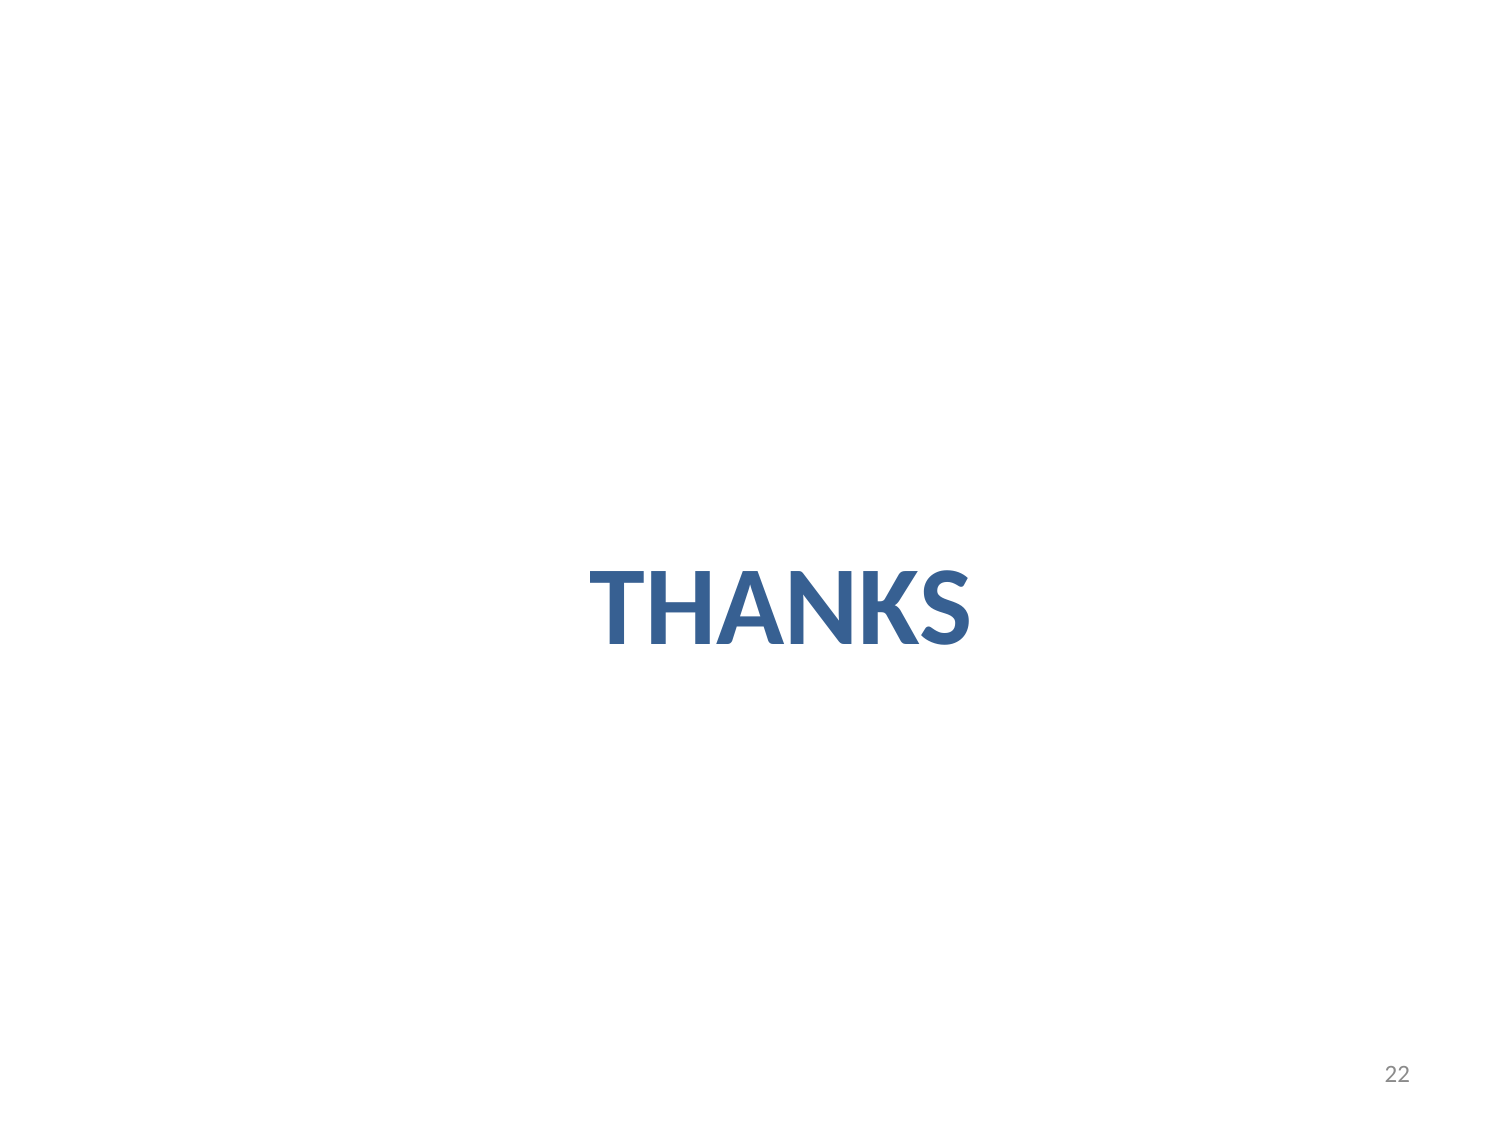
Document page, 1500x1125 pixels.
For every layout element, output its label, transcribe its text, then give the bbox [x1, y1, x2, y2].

slide_number 22 [1074, 1042, 1425, 1103]
text_box THANKS [299, 524, 1263, 675]
